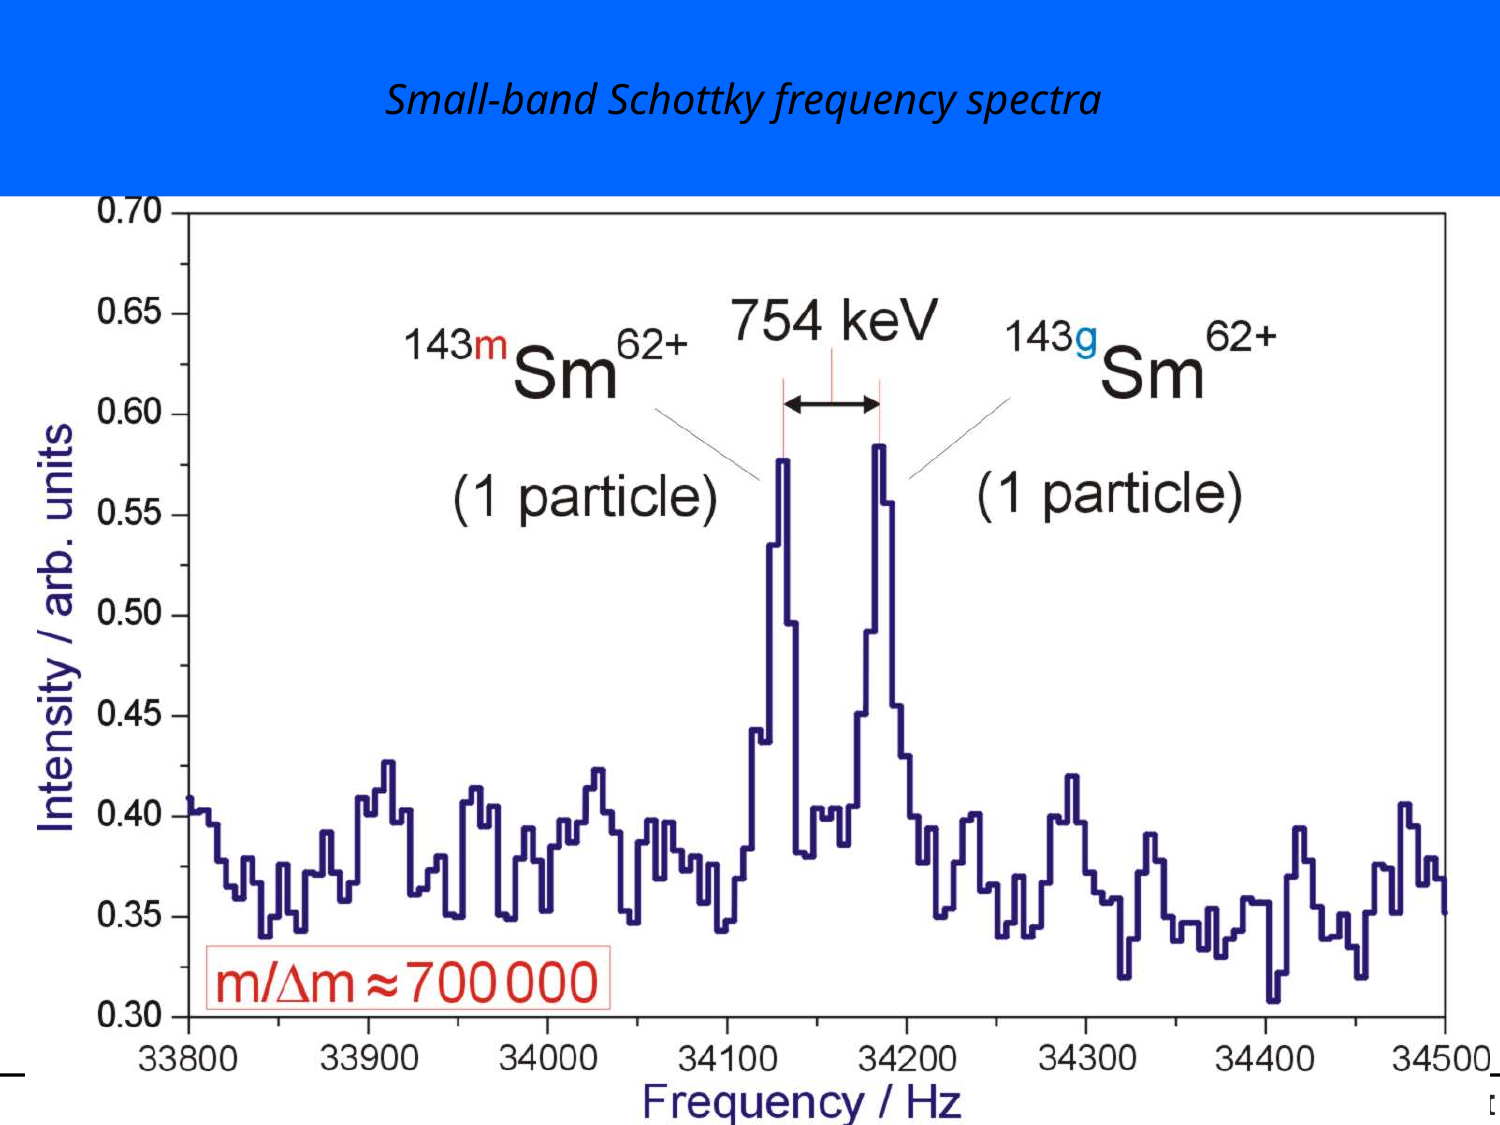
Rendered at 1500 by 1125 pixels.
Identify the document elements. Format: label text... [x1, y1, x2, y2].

title Small-band Schottky frequency spectra [0, 0, 1500, 197]
picture [24, 196, 1500, 1125]
